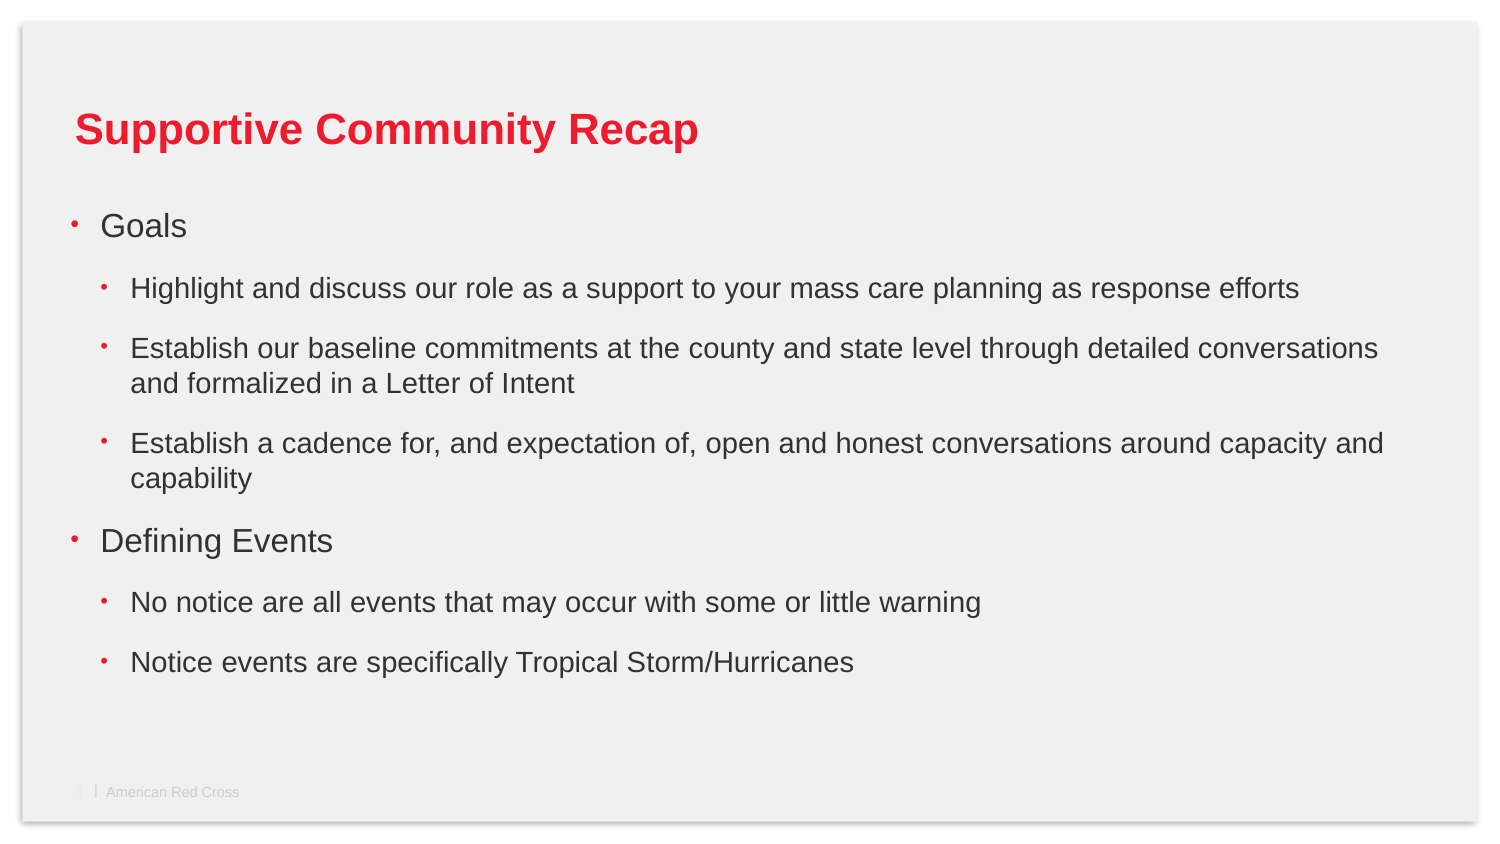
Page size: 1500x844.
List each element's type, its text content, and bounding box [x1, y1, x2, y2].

slide_number 3 [53, 769, 102, 815]
title Supportive Community Recap [74, 93, 1425, 161]
list Goals Highlight and discuss our role as a support to your mass care planning as response efforts Establish our baseline commitments at the county and state level through detailed conversations and formalized in a Letter of Intent Establish a cadence for, and expectation of, open and honest conversations around capacity and capability Defining Events No notice are all events that may occur with some or little warning Notice events are specifically Tropical Storm/Hurricanes [70, 196, 1421, 684]
